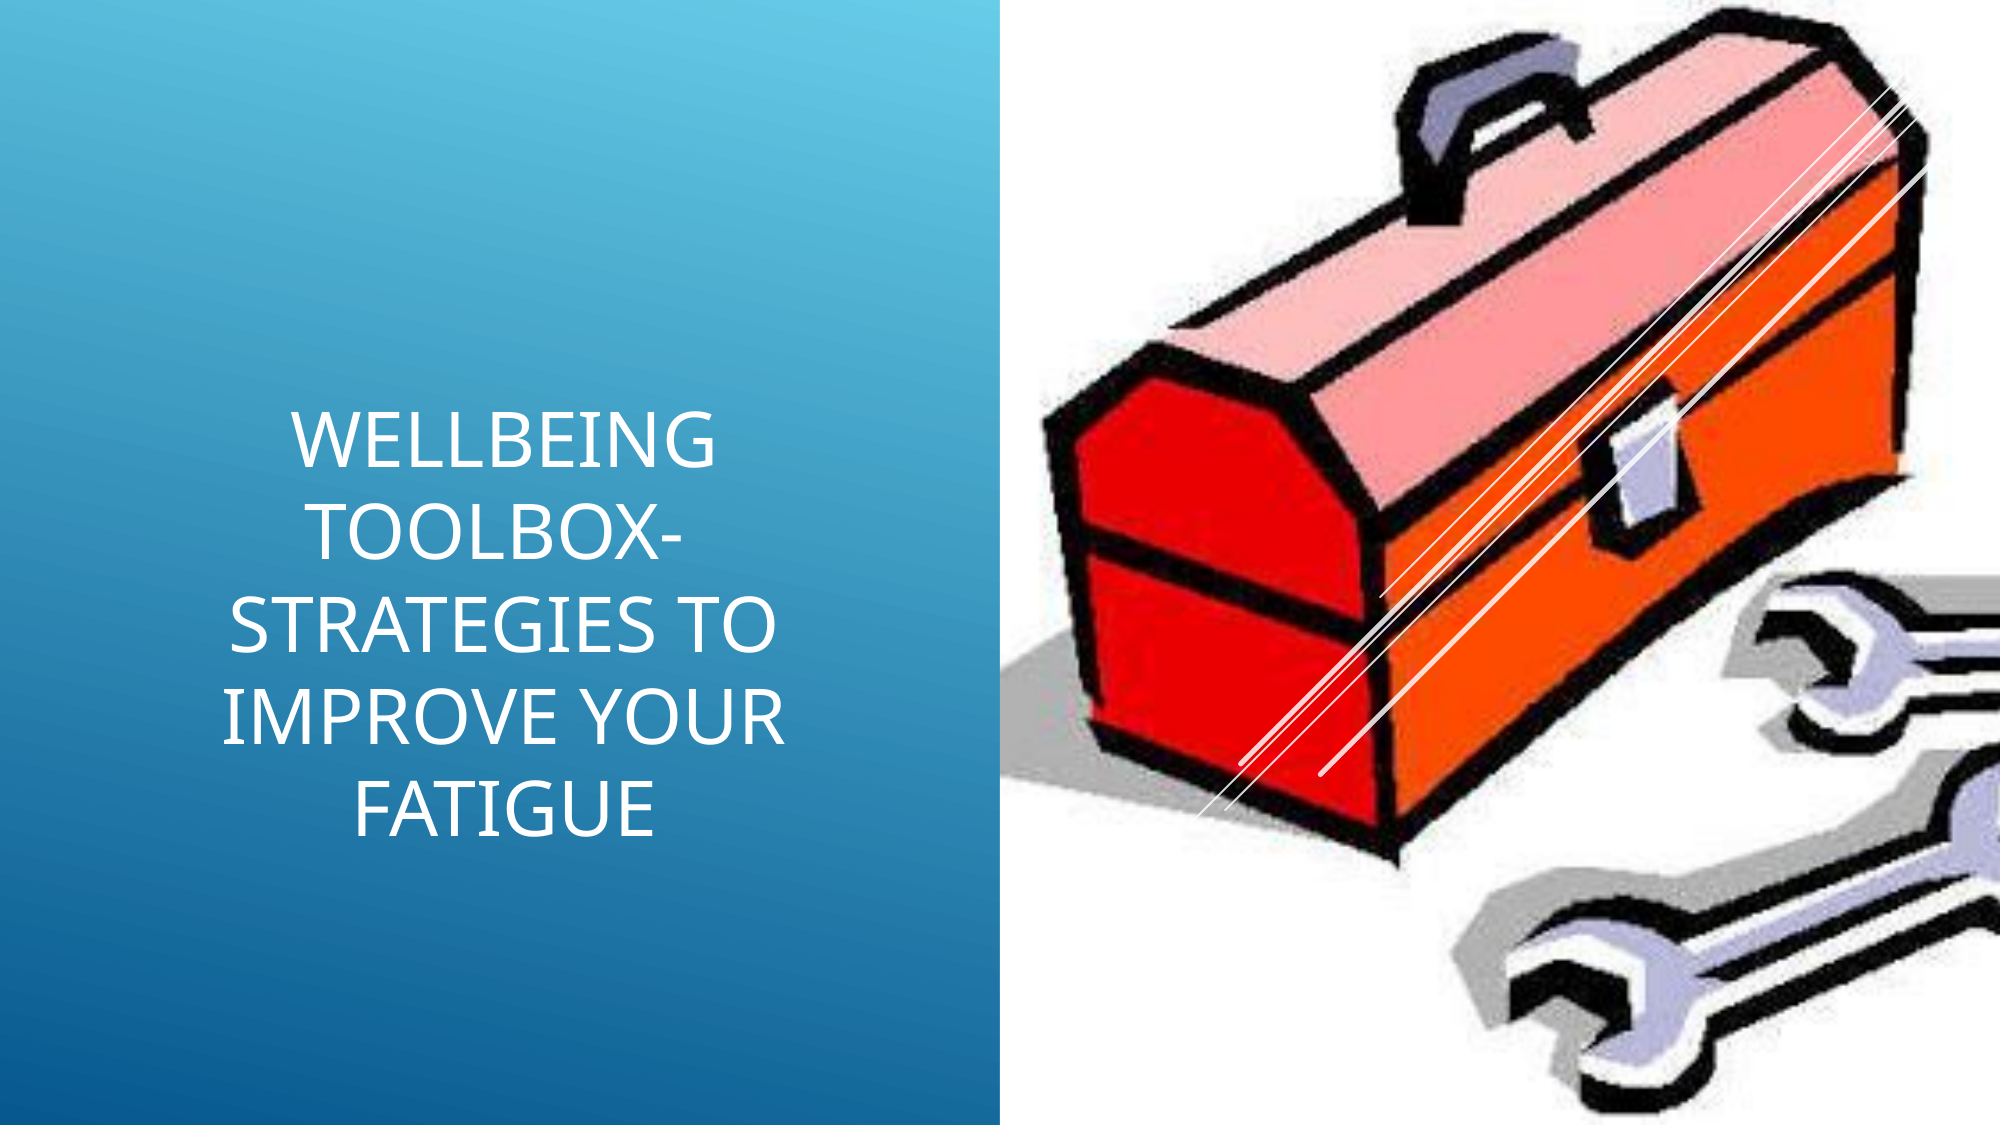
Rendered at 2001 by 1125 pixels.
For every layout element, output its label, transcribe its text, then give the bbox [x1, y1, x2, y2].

text_box [0, 0, 999, 1125]
picture [999, 0, 2000, 1125]
title Wellbeing Toolbox- Strategies to improve your fatigue [112, 98, 897, 860]
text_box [1048, 1, 2000, 966]
